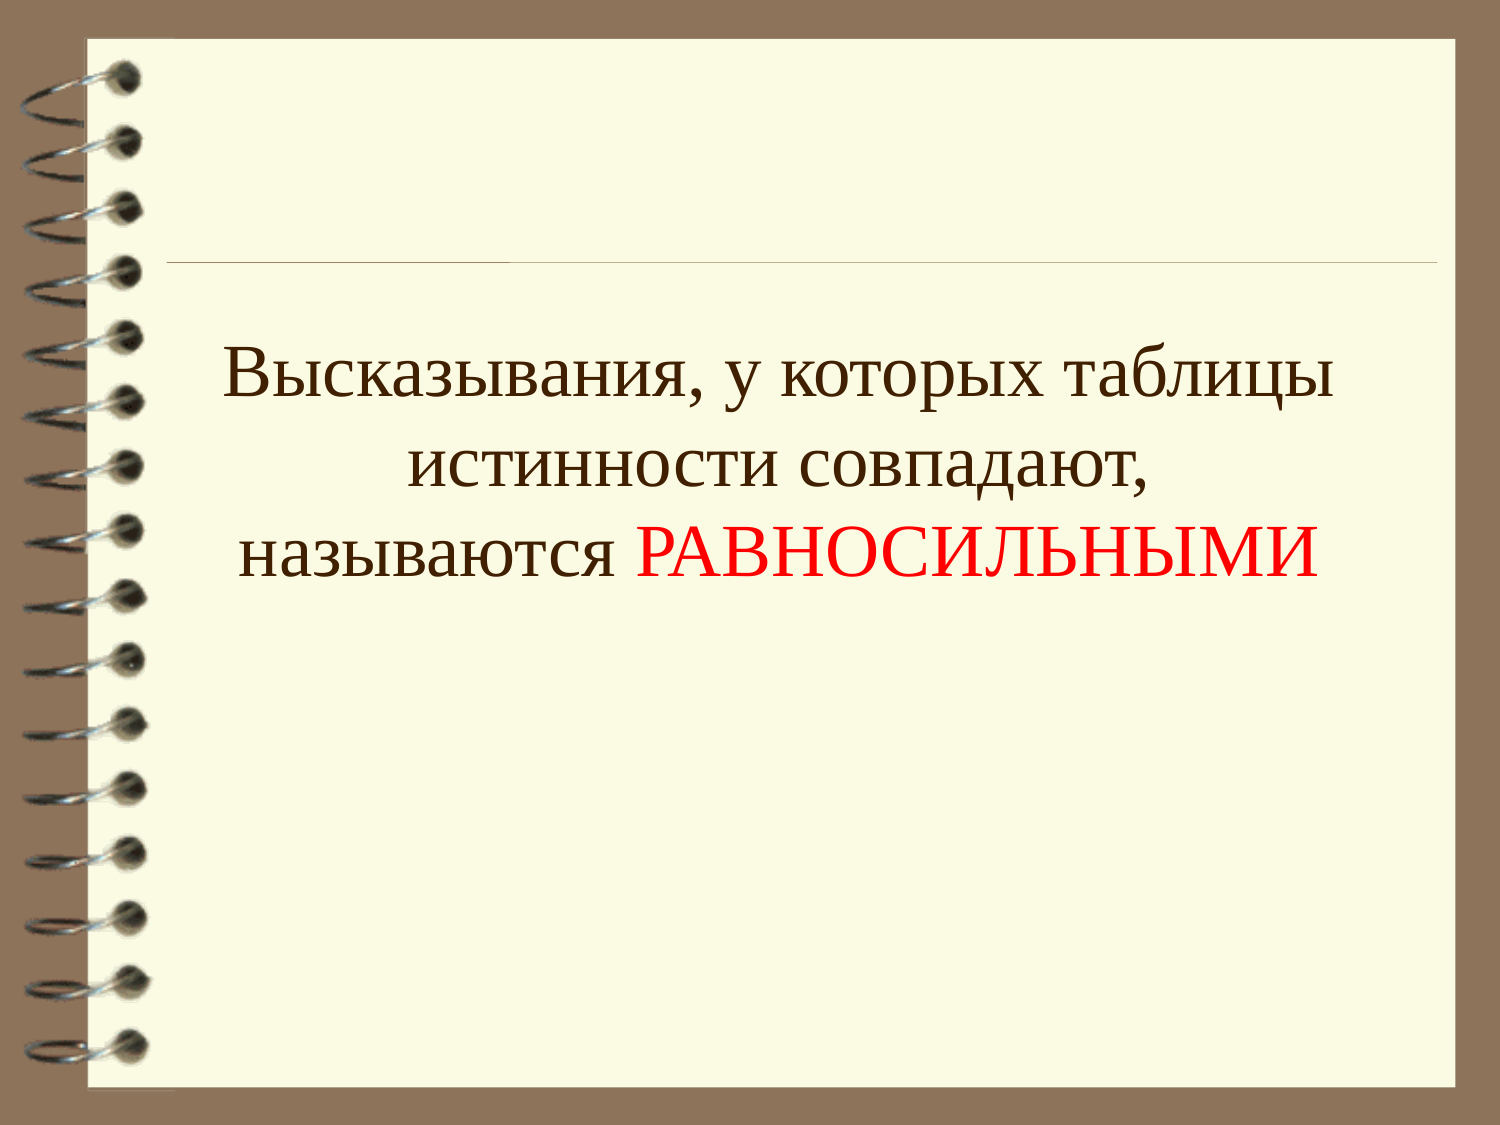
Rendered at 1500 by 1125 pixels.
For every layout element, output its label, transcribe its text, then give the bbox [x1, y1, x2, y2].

picture [0, 0, 175, 1125]
text_box Высказывания, у которых таблицы истинности совпадают, называются РАВНОСИЛЬНЫМИ [206, 314, 1353, 599]
